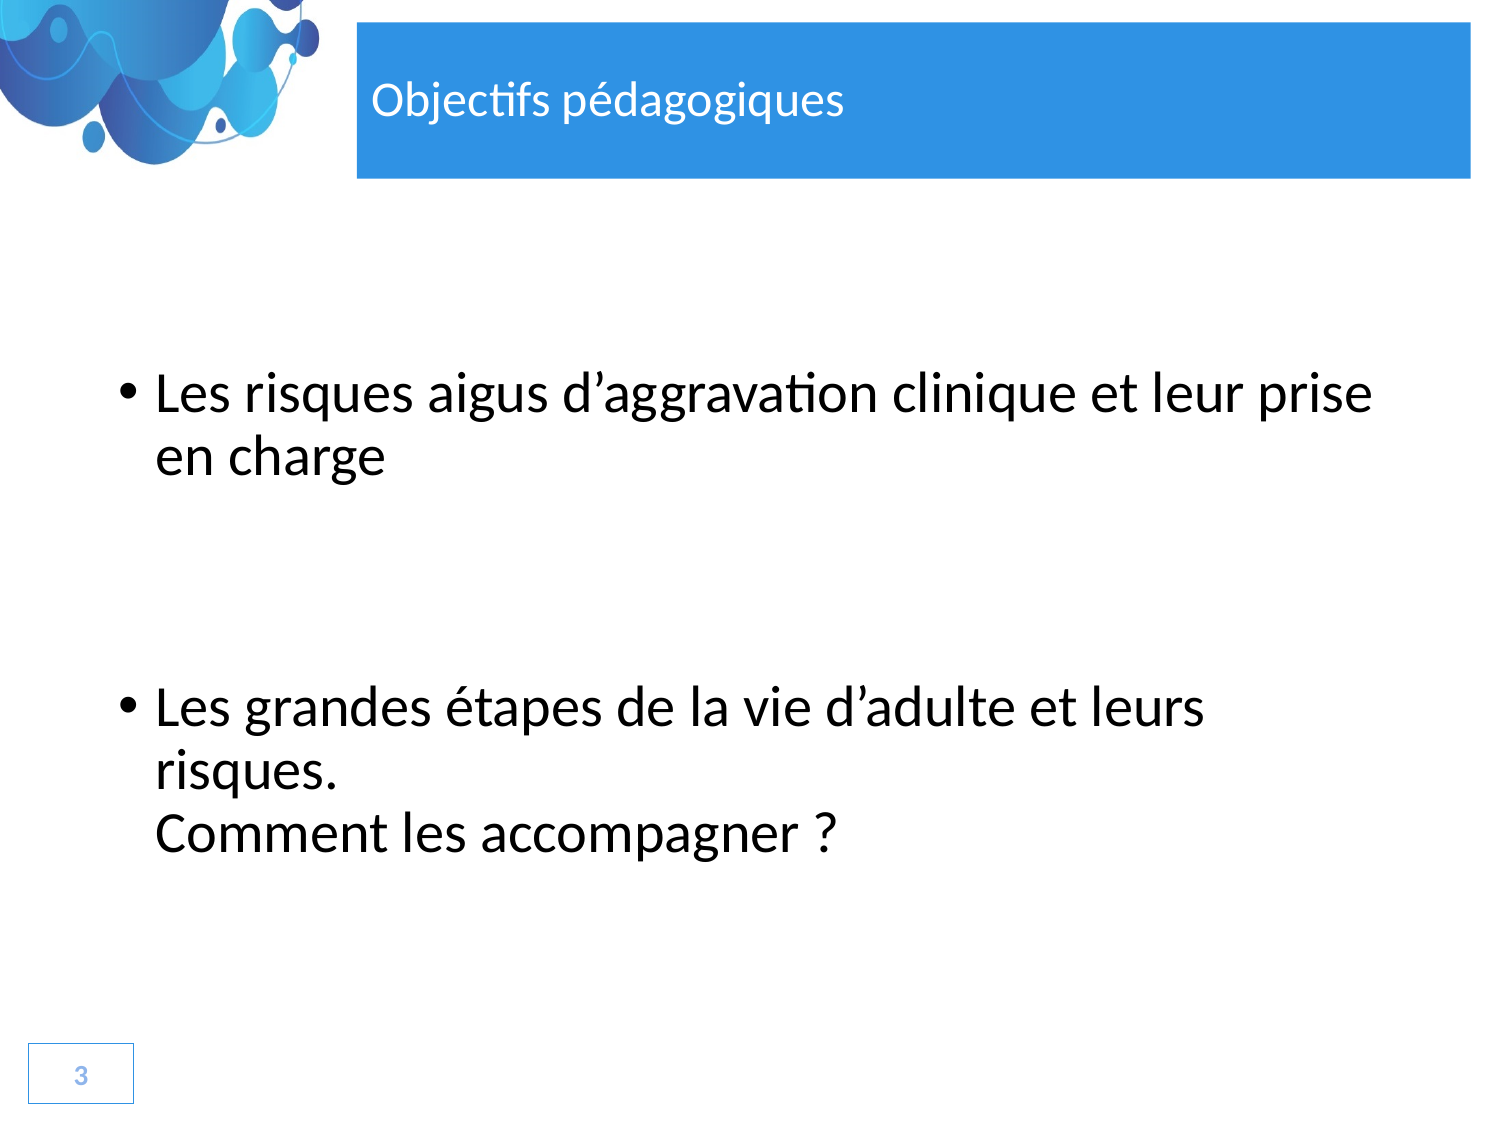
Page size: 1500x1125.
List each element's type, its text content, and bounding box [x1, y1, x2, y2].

slide_number 3 [28, 1043, 134, 1104]
title Objectifs pédagogiques [356, 22, 1471, 179]
list Les risques aigus d’aggravation clinique et leur prise en charge Les grandes étapes de la vie d’adulte et leurs risques. Comment les accompagner ? [103, 208, 1397, 1014]
text_box [311, 770, 1062, 832]
picture [0, 0, 325, 169]
